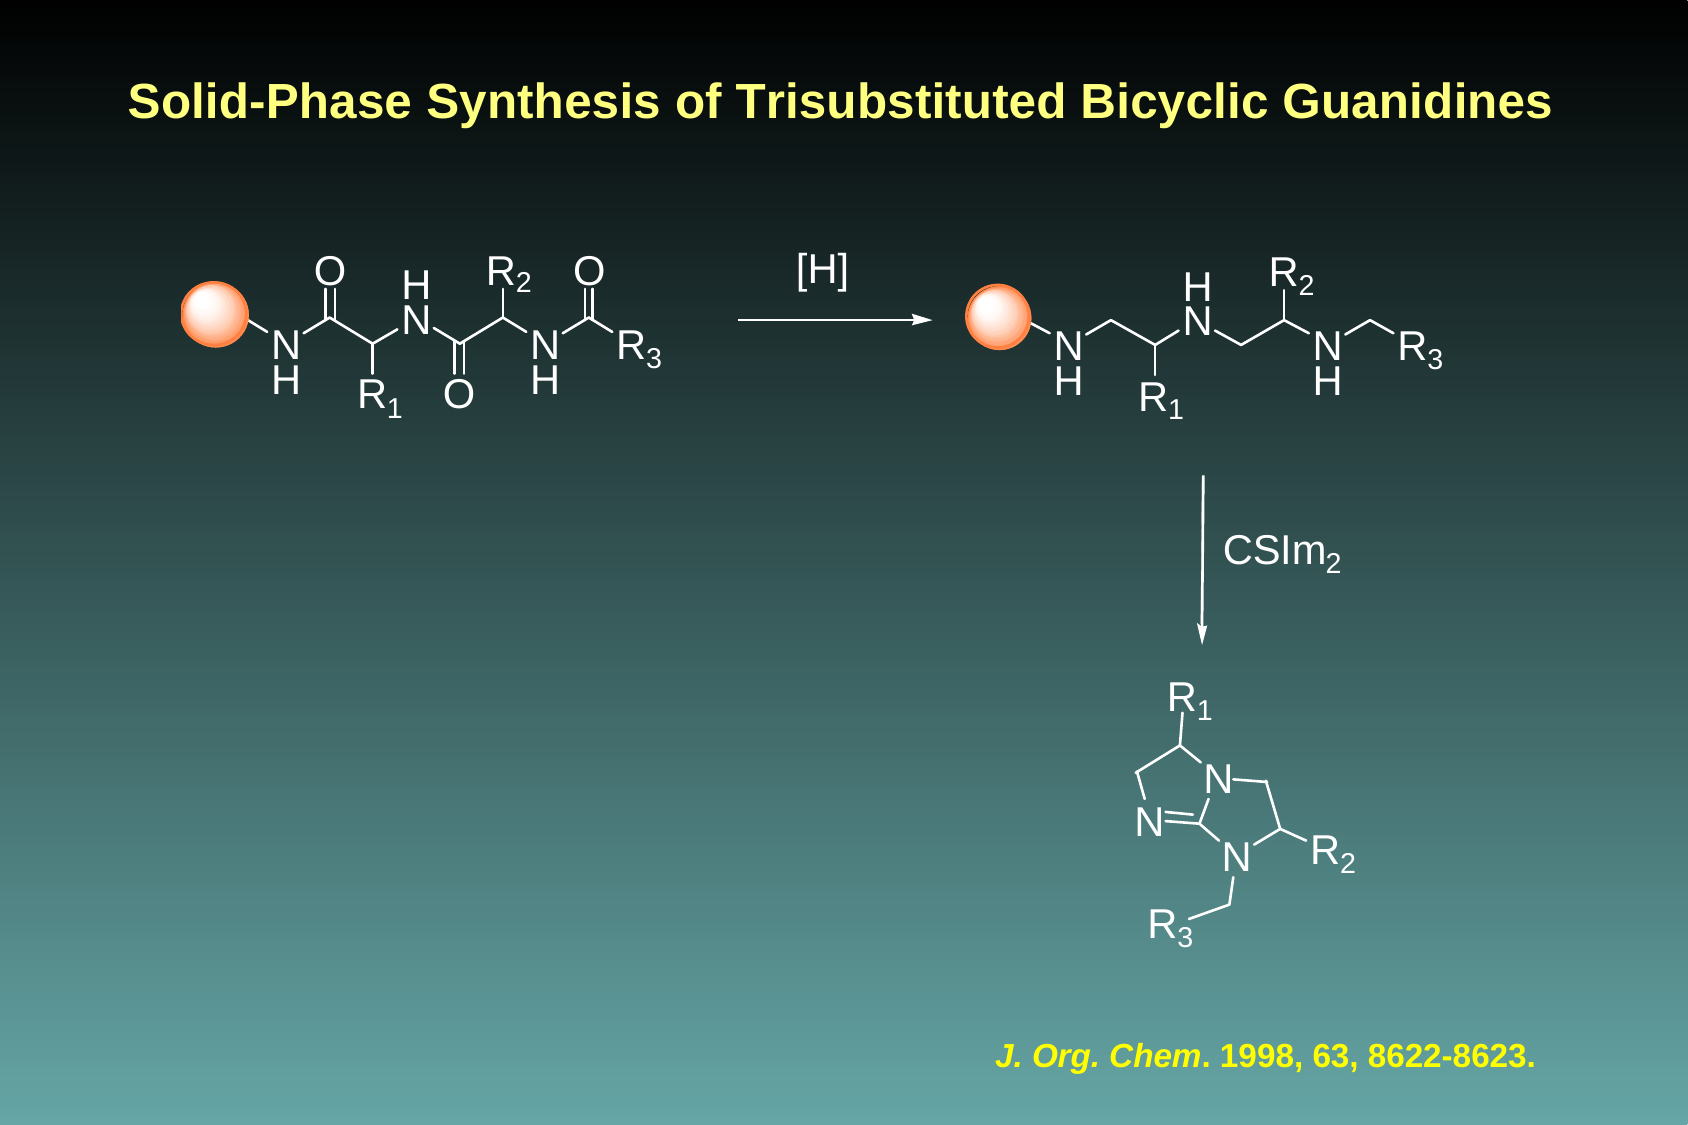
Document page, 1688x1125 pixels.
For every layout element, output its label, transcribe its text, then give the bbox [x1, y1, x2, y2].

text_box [180, 250, 1445, 948]
text_box J. Org. Chem. 1998, 63, 8622-8623. [843, 1026, 1688, 1082]
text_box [124, 77, 1556, 135]
